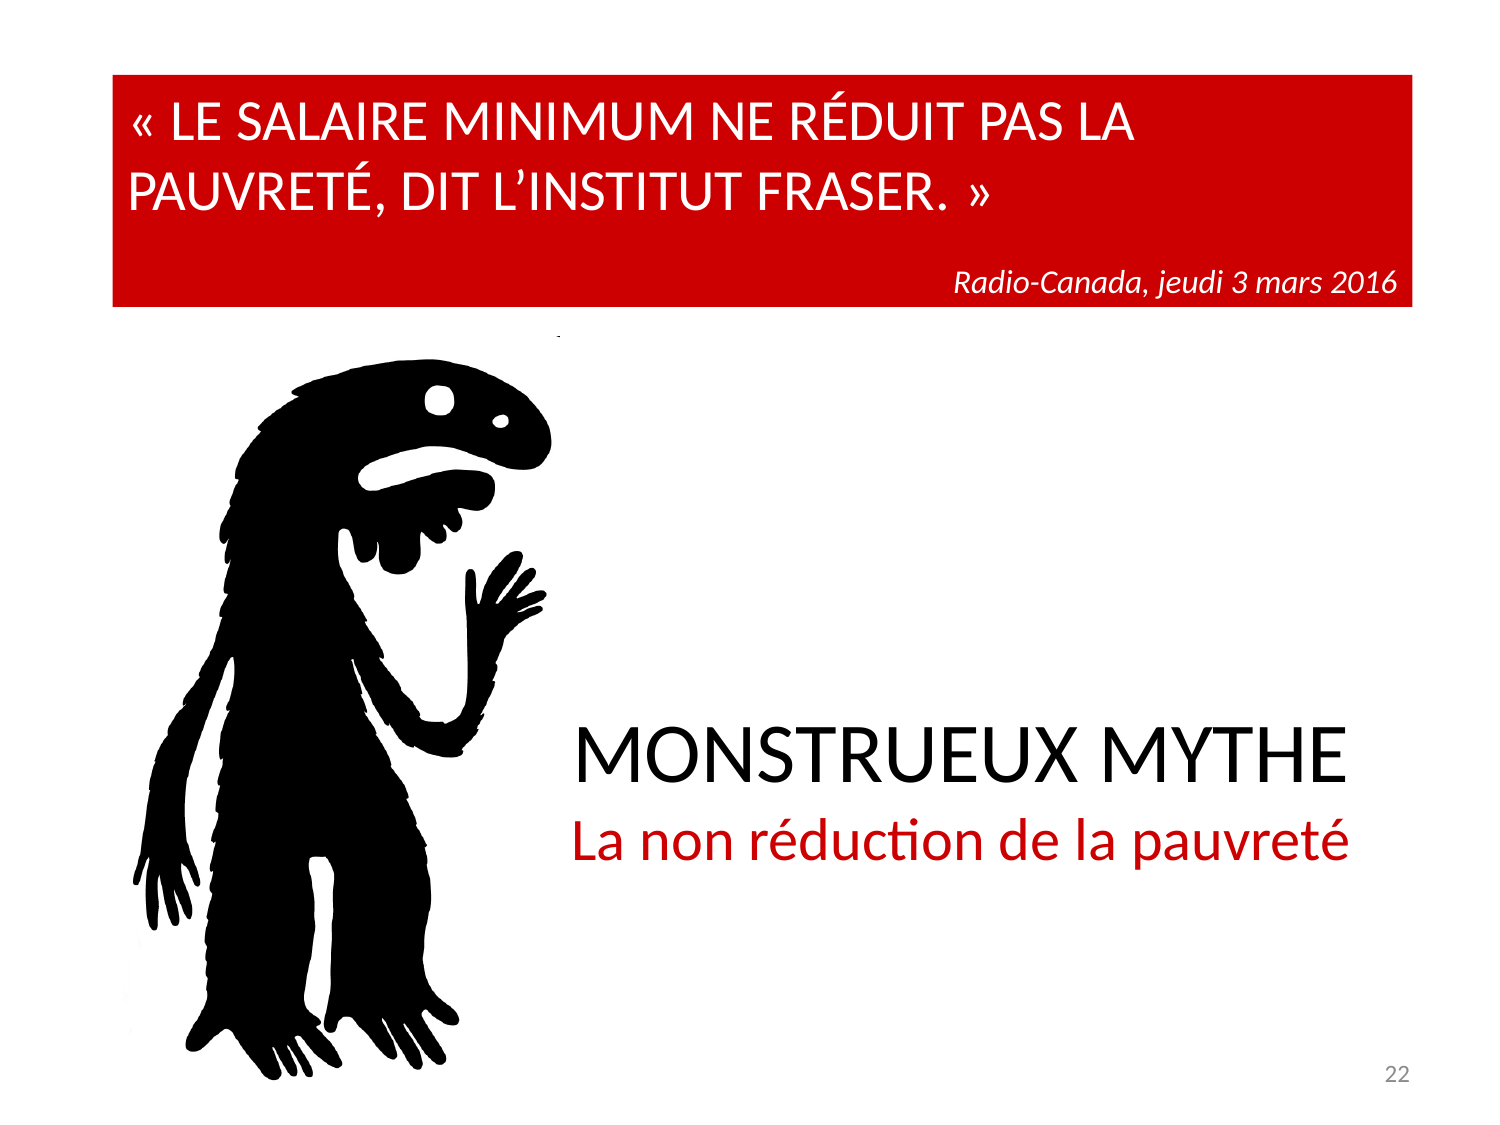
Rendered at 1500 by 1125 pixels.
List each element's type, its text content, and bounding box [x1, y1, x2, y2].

text_box Monstrueux mythe La non réduction de la pauvreté [564, 663, 1399, 905]
picture [121, 336, 560, 1120]
text_box « Le salaire minimum ne réduit pas la pauvreté, dit l’institut Fraser. » Radio-Canada, jeudi 3 mars 2016 [112, 74, 1413, 307]
slide_number 22 [1074, 1042, 1425, 1103]
